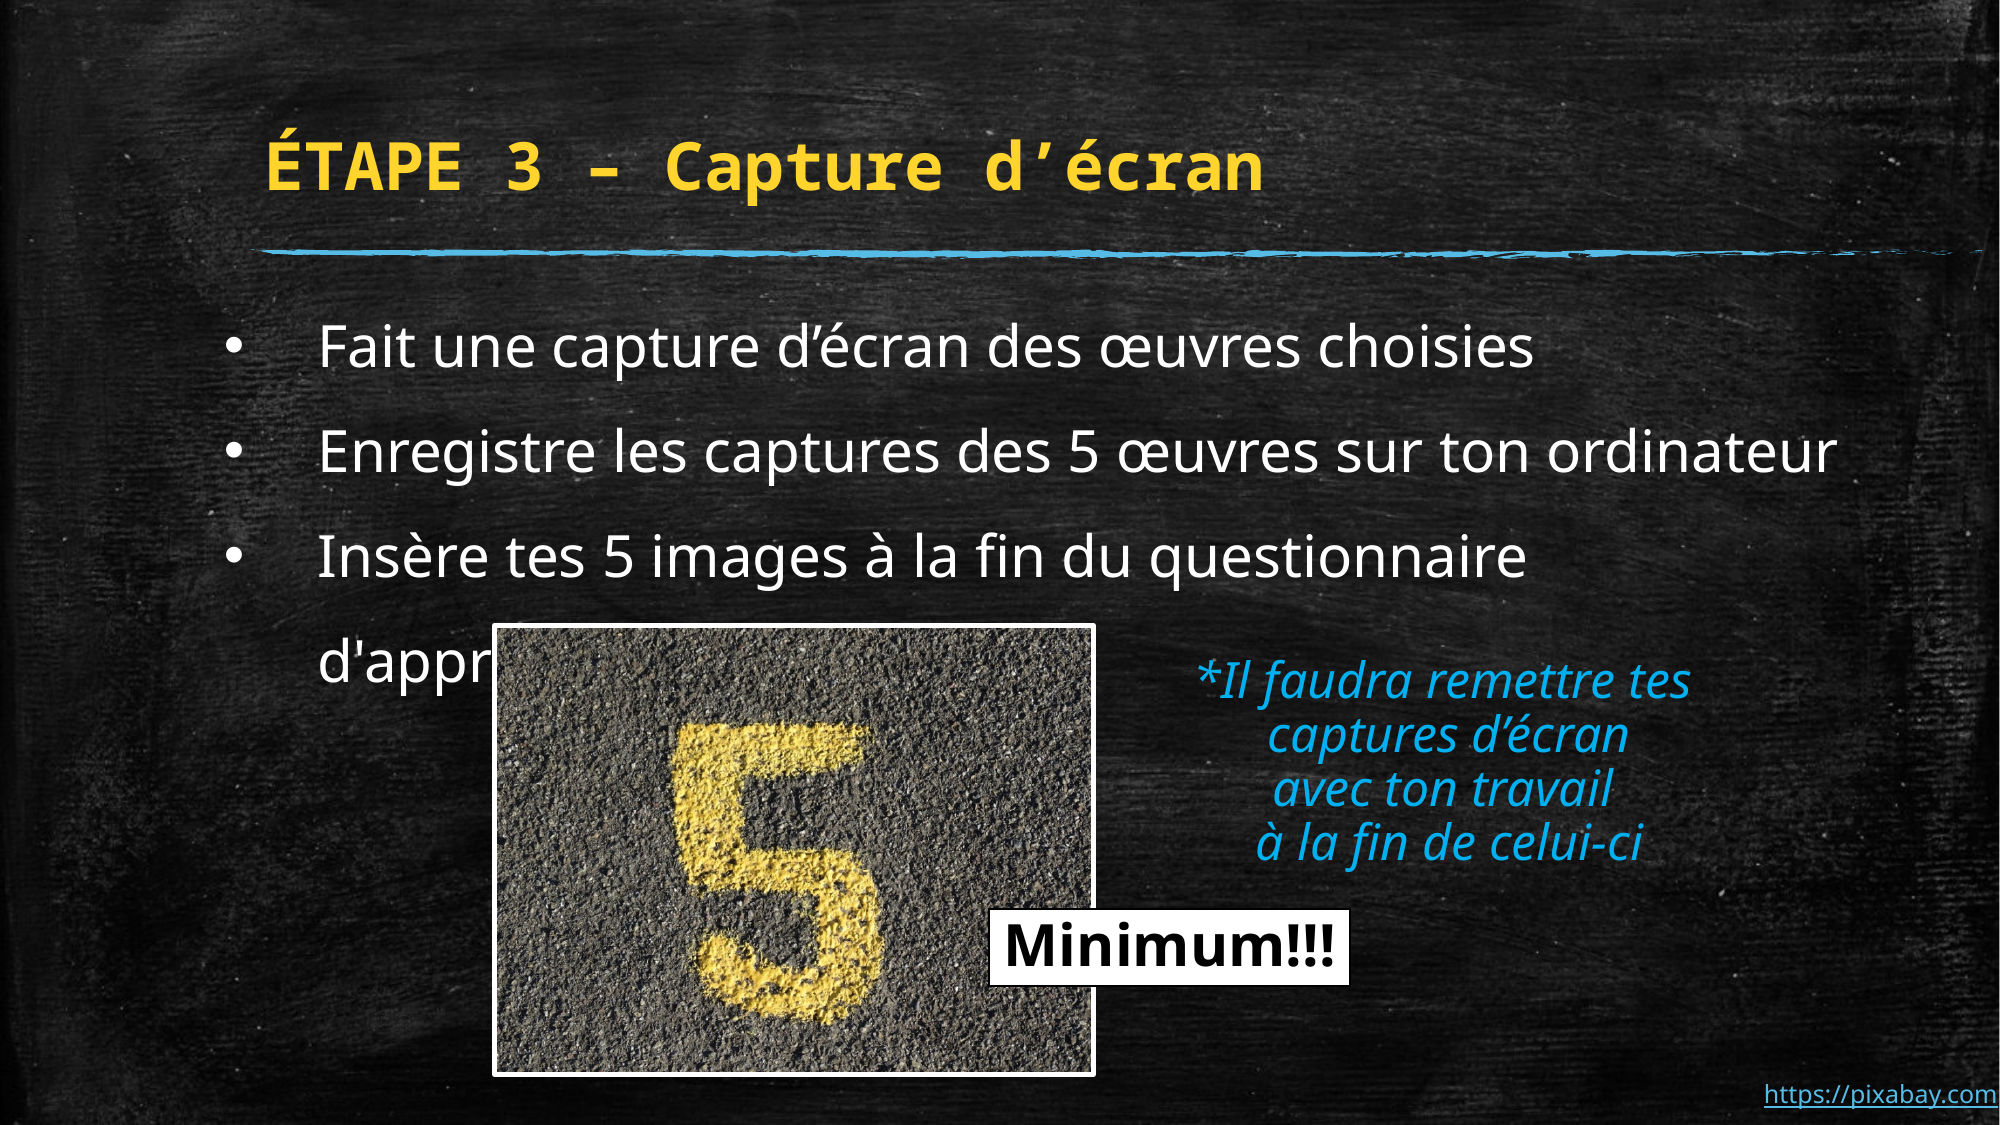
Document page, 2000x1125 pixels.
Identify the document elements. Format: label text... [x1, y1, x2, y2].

text_box Minimum!!! [1092, 908, 1351, 987]
text_box *Il faudra remettre tes captures d’écran avec ton travail à la fin de celui-ci [1165, 647, 1734, 879]
title ÉTAPE 3 – Capture d’écran [249, 45, 1750, 213]
text_box Fait une capture d’écran des œuvres choisies Enregistre les captures des 5 œuvres sur ton ordinateur Insère tes 5 images à la fin du questionnaire d'appréciation [133, 267, 1881, 783]
text_box https://pixabay.com [1749, 1072, 2000, 1118]
picture [496, 627, 1092, 1073]
